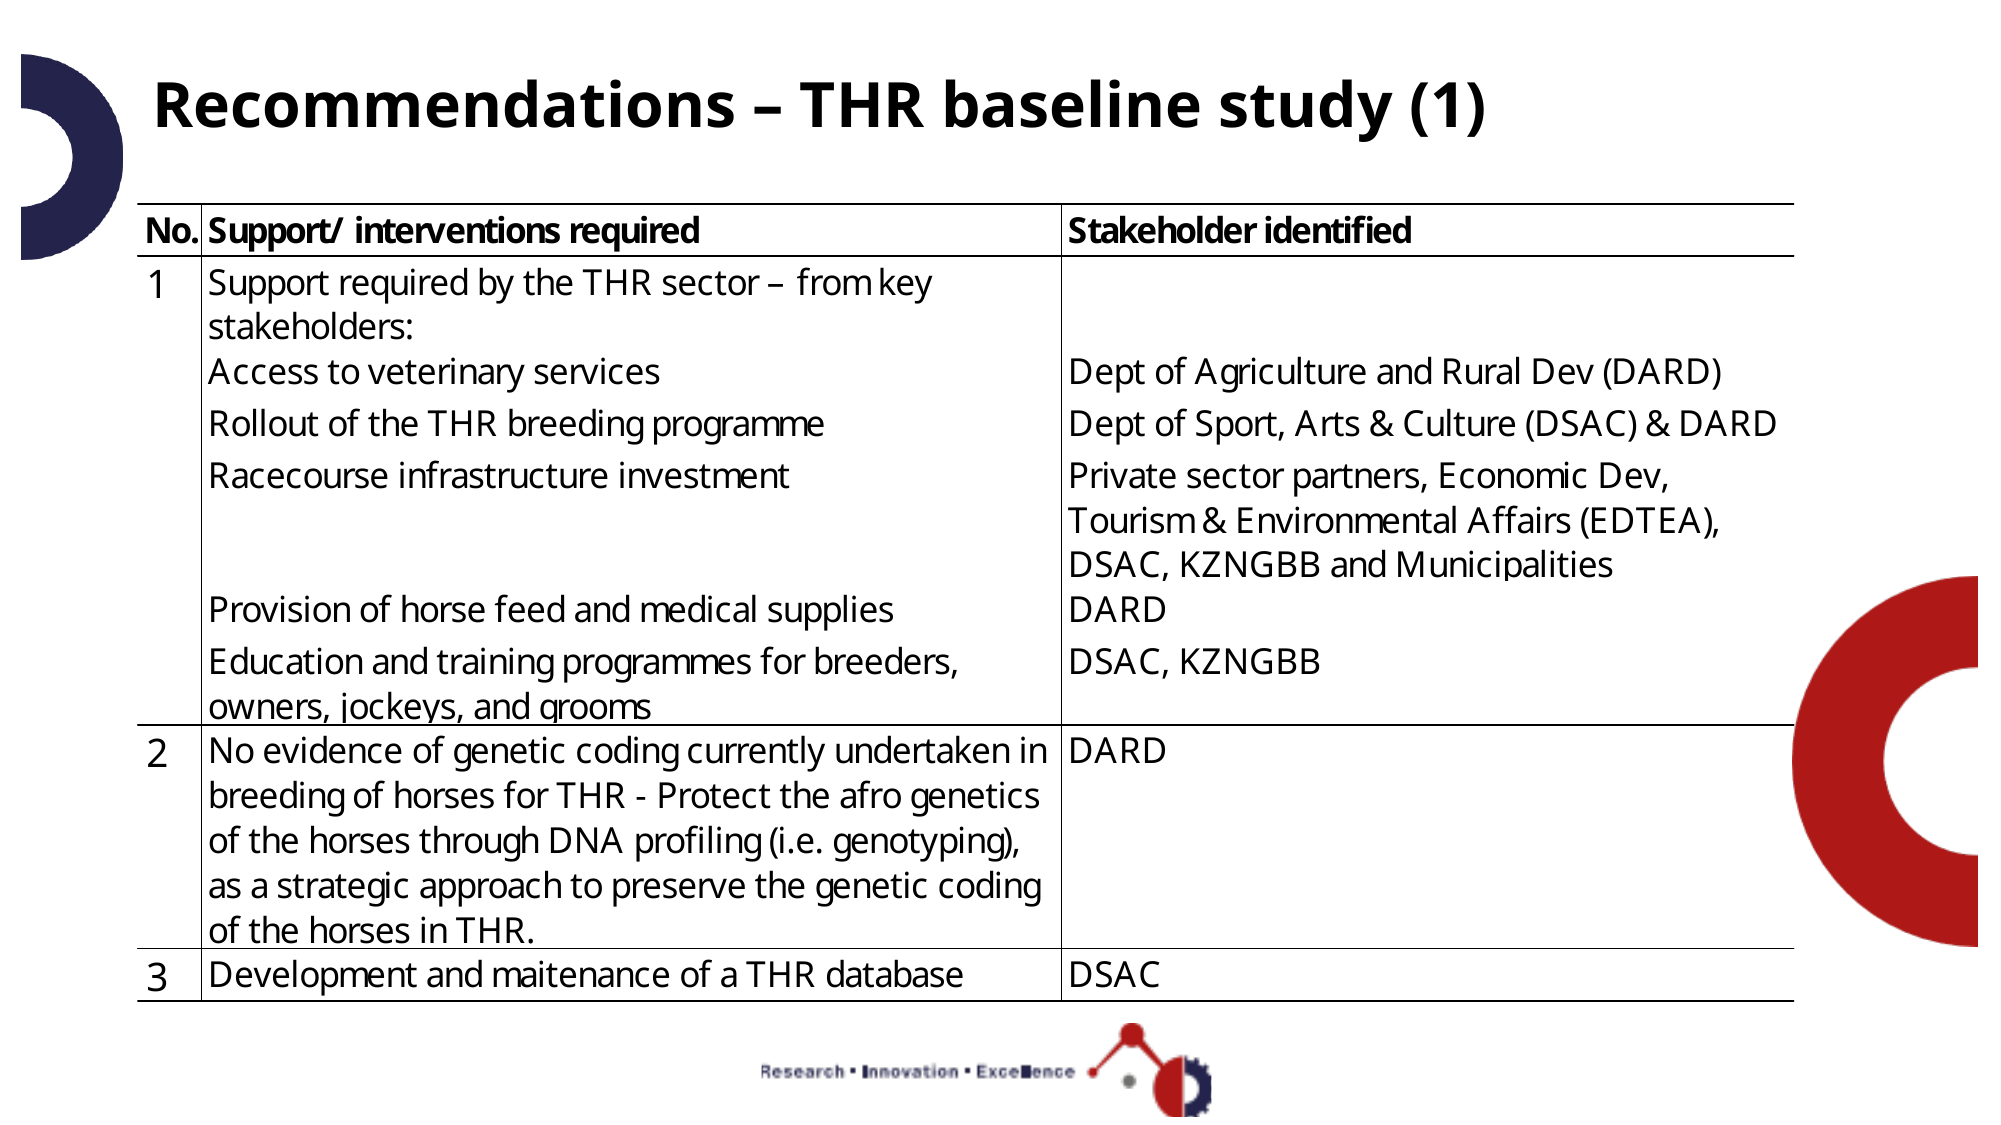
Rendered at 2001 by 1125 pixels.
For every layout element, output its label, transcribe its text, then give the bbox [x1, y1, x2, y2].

picture [137, 203, 1978, 1004]
picture [21, 54, 123, 260]
title Recommendations – THR baseline study (1) [137, 46, 1863, 169]
